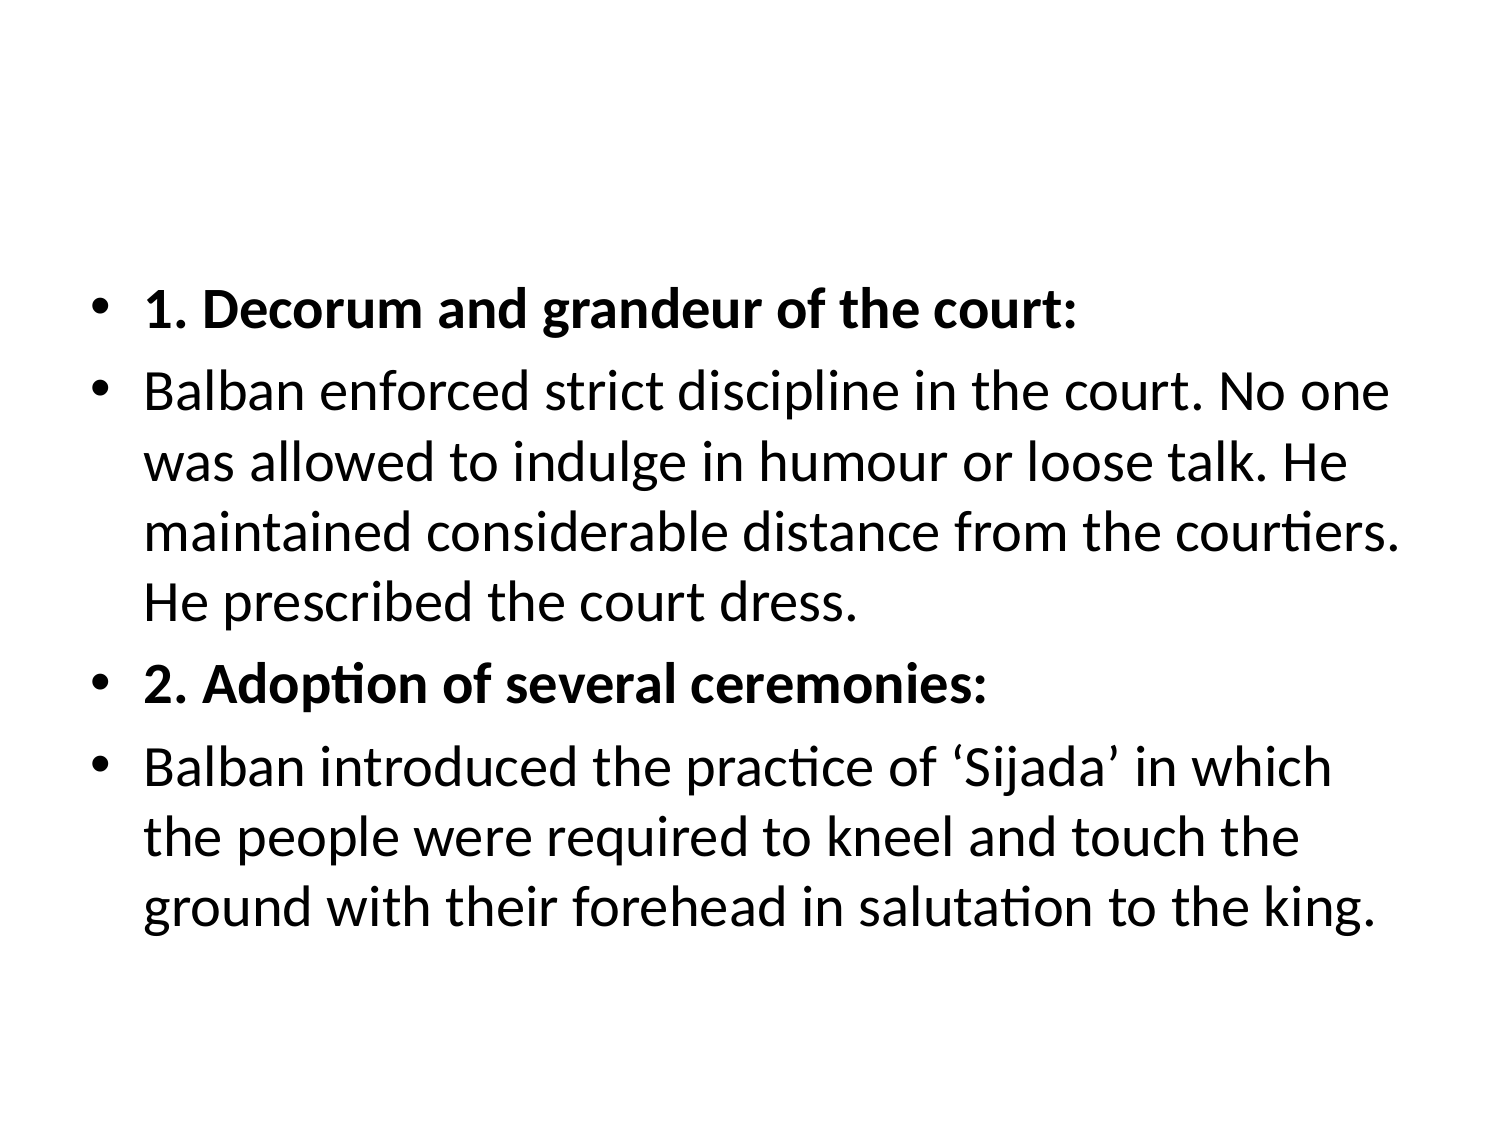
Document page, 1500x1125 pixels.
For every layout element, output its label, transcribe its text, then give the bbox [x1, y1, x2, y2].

list 1. Decorum and grandeur of the court: Balban enforced strict discipline in the court. No one was allowed to indulge in humour or loose talk. He maintained considerable distance from the courtiers. He prescribed the court dress. 2. Adoption of several ceremonies: Balban introduced the practice of ‘Sijada’ in which the people were required to kneel and touch the ground with their forehead in salutation to the king. [75, 262, 1425, 1005]
